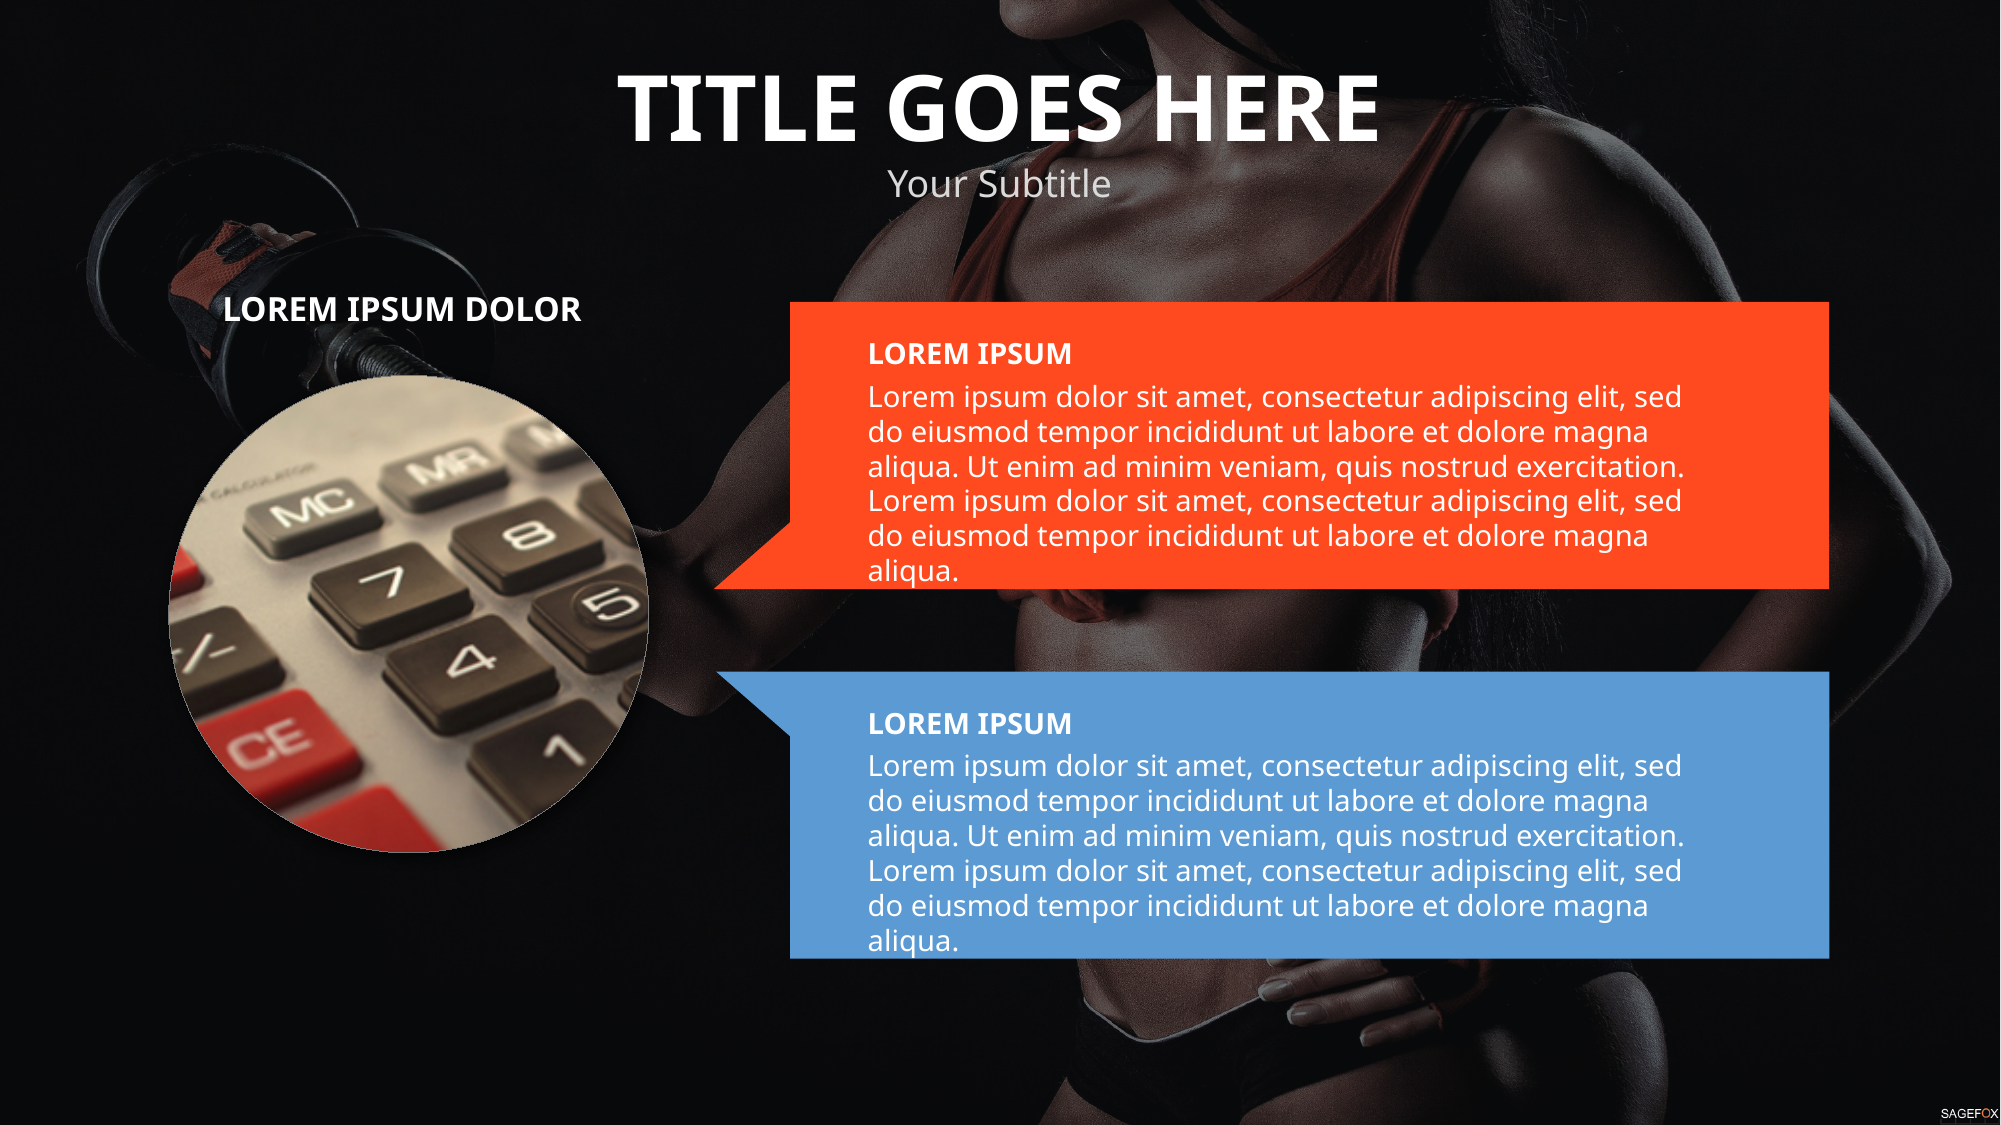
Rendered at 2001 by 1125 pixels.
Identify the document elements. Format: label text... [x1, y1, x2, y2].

text_box [713, 670, 1831, 960]
picture [0, 0, 2001, 1125]
text_box LOREM IPSUM Lorem ipsum dolor sit amet, consectetur adipiscing elit, sed do eiusmod tempor incididunt ut labore et dolore magna aliqua. Ut enim ad minim veniam, quis nostrud exercitation. Lorem ipsum dolor sit amet, consectetur adipiscing elit, sed do eiusmod tempor incididunt ut labore et dolore magna aliqua. [852, 697, 1718, 965]
text_box TITLE GOES HERE Your Subtitle [548, 42, 1452, 322]
text_box LOREM IPSUM DOLOR [160, 281, 645, 336]
text_box LOREM IPSUM Lorem ipsum dolor sit amet, consectetur adipiscing elit, sed do eiusmod tempor incididunt ut labore et dolore magna aliqua. Ut enim ad minim veniam, quis nostrud exercitation. Lorem ipsum dolor sit amet, consectetur adipiscing elit, sed do eiusmod tempor incididunt ut labore et dolore magna aliqua. [852, 328, 1718, 595]
text_box [710, 300, 1831, 591]
